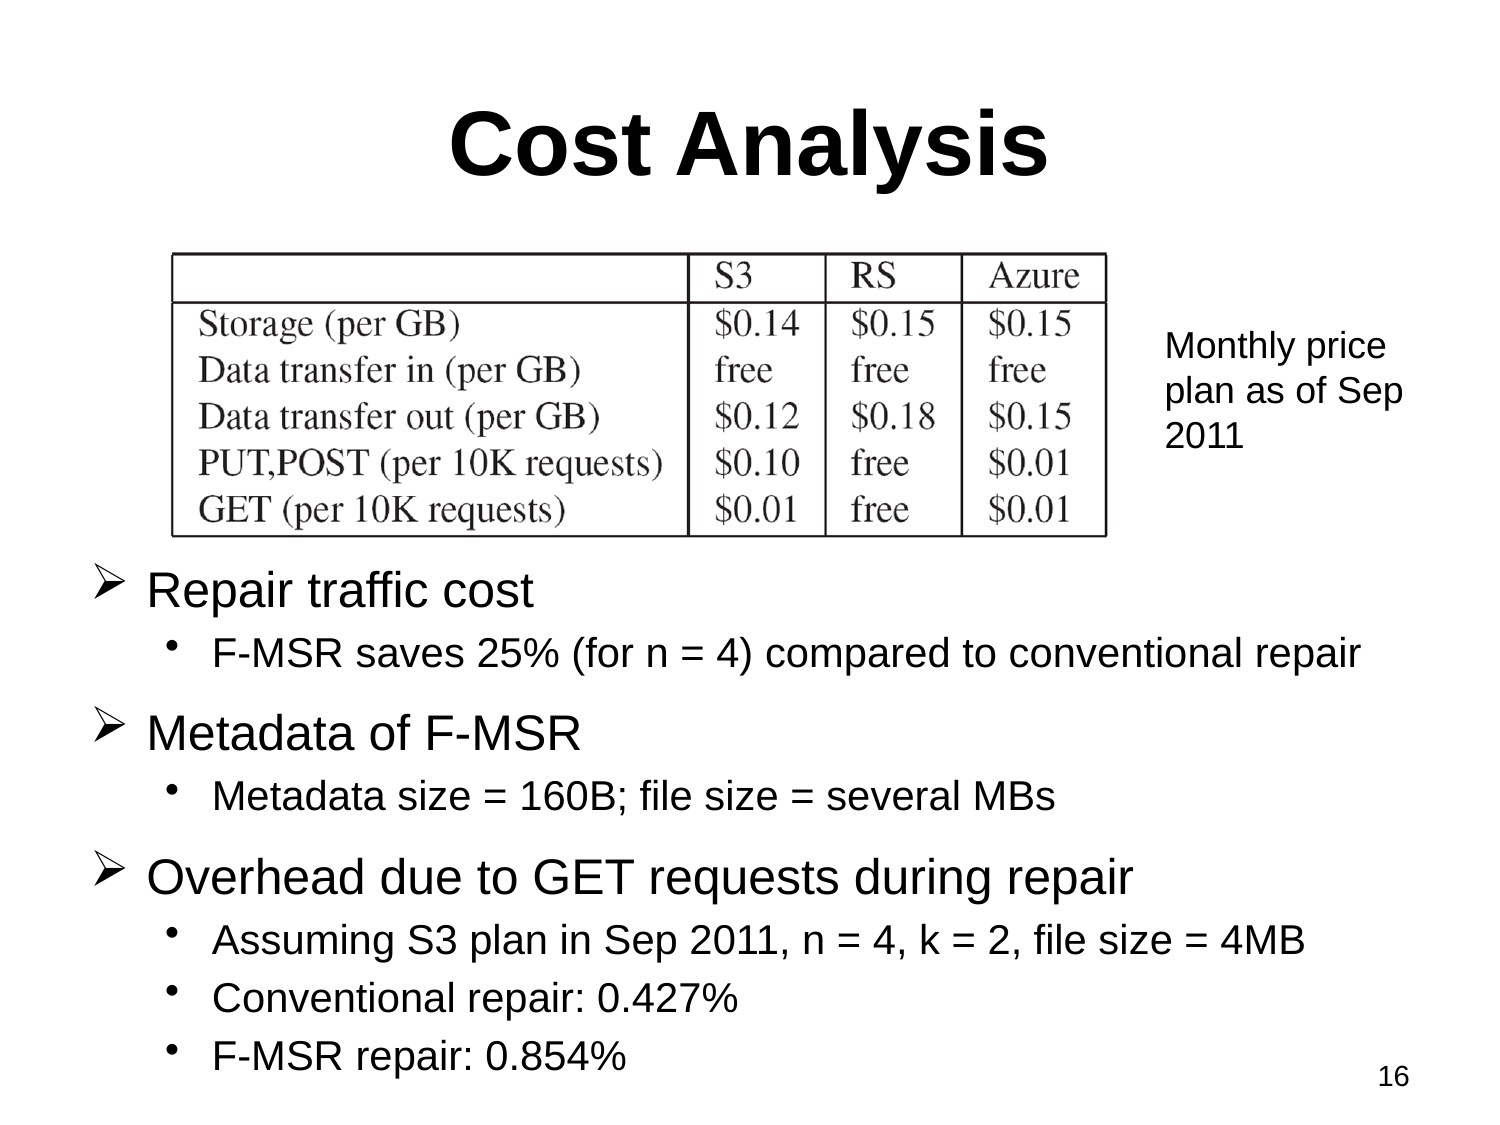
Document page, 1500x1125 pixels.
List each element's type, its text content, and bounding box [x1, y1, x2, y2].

text_box Monthly price plan as of Sep 2011 [1149, 313, 1463, 464]
picture [149, 224, 1119, 554]
list Repair traffic cost F-MSR saves 25% (for n = 4) compared to conventional repair Metadata of F-MSR Metadata size = 160B; file size = several MBs Overhead due to GET requests during repair Assuming S3 plan in Sep 2011, n = 4, k = 2, file size = 4MB Conventional repair: 0.427% F-MSR repair: 0.854% [75, 549, 1425, 1084]
slide_number 16 [1074, 1050, 1425, 1103]
title Cost Analysis [75, 45, 1425, 233]
